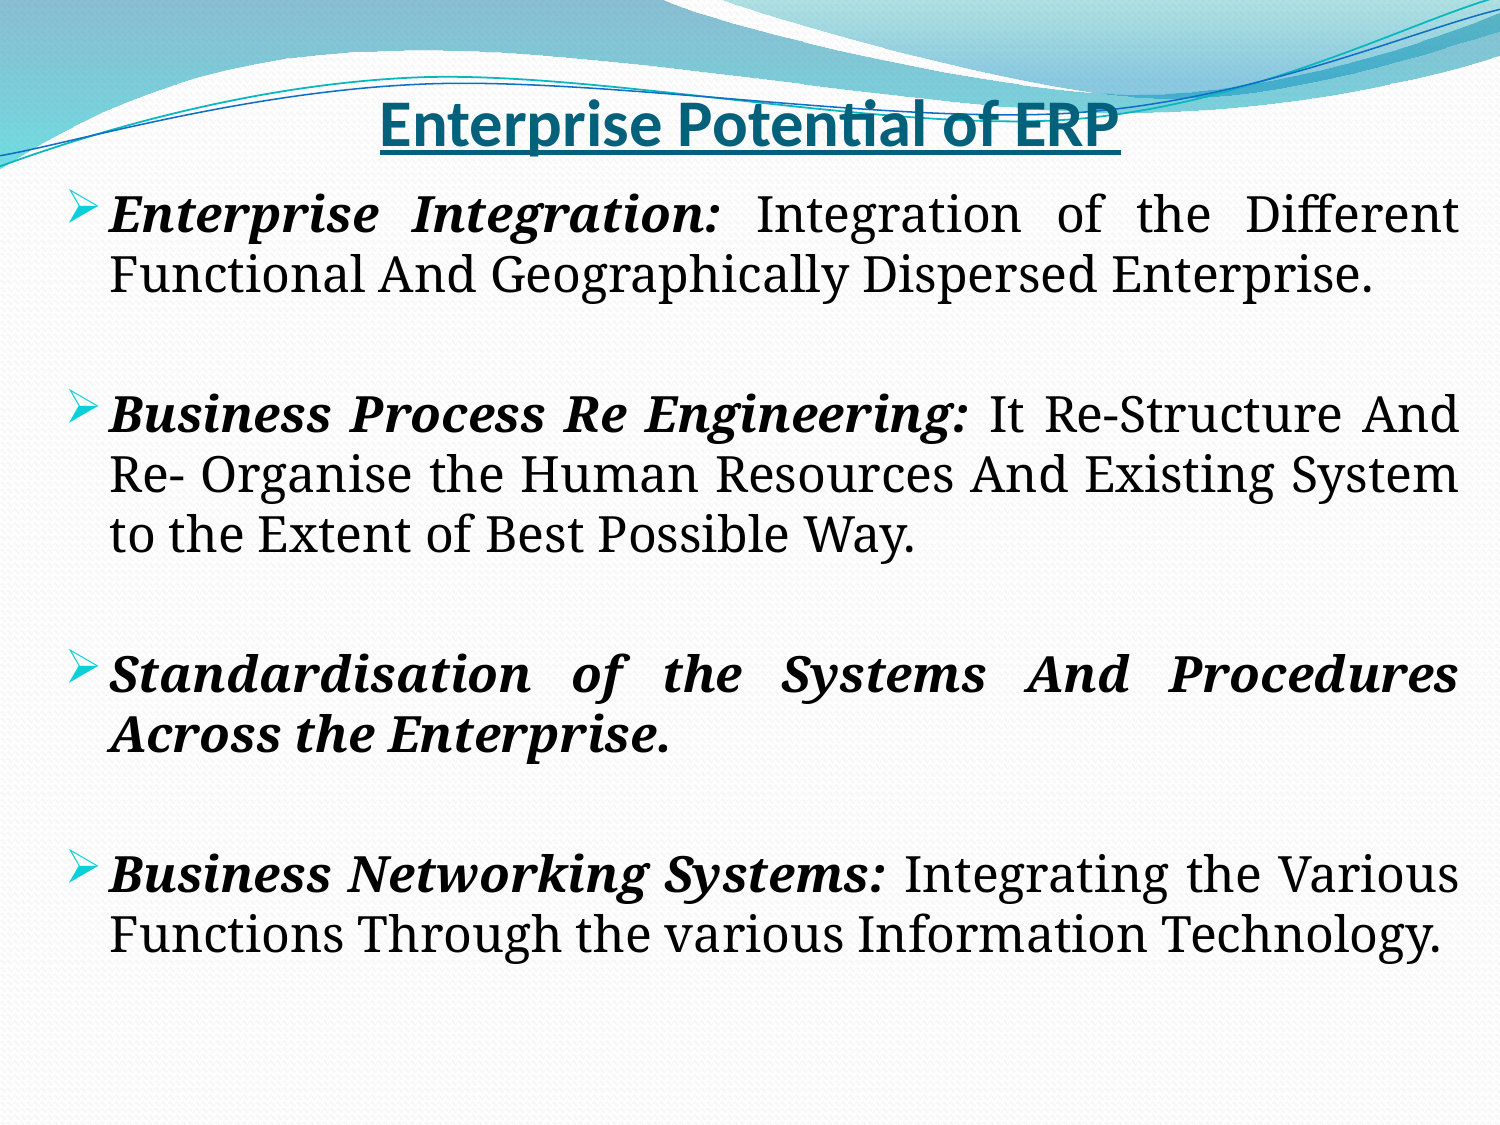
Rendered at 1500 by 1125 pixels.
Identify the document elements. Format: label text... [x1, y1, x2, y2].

list Enterprise Integration: Integration of the Different Functional And Geographically Dispersed Enterprise. Business Process Re Engineering: It Re-Structure And Re- Organise the Human Resources And Existing System to the Extent of Best Possible Way. Standardisation of the Systems And Procedures Across the Enterprise. Business Networking Systems: Integrating the Various Functions Through the various Information Technology. [50, 174, 1475, 1088]
title Enterprise Potential of ERP [75, 50, 1425, 160]
